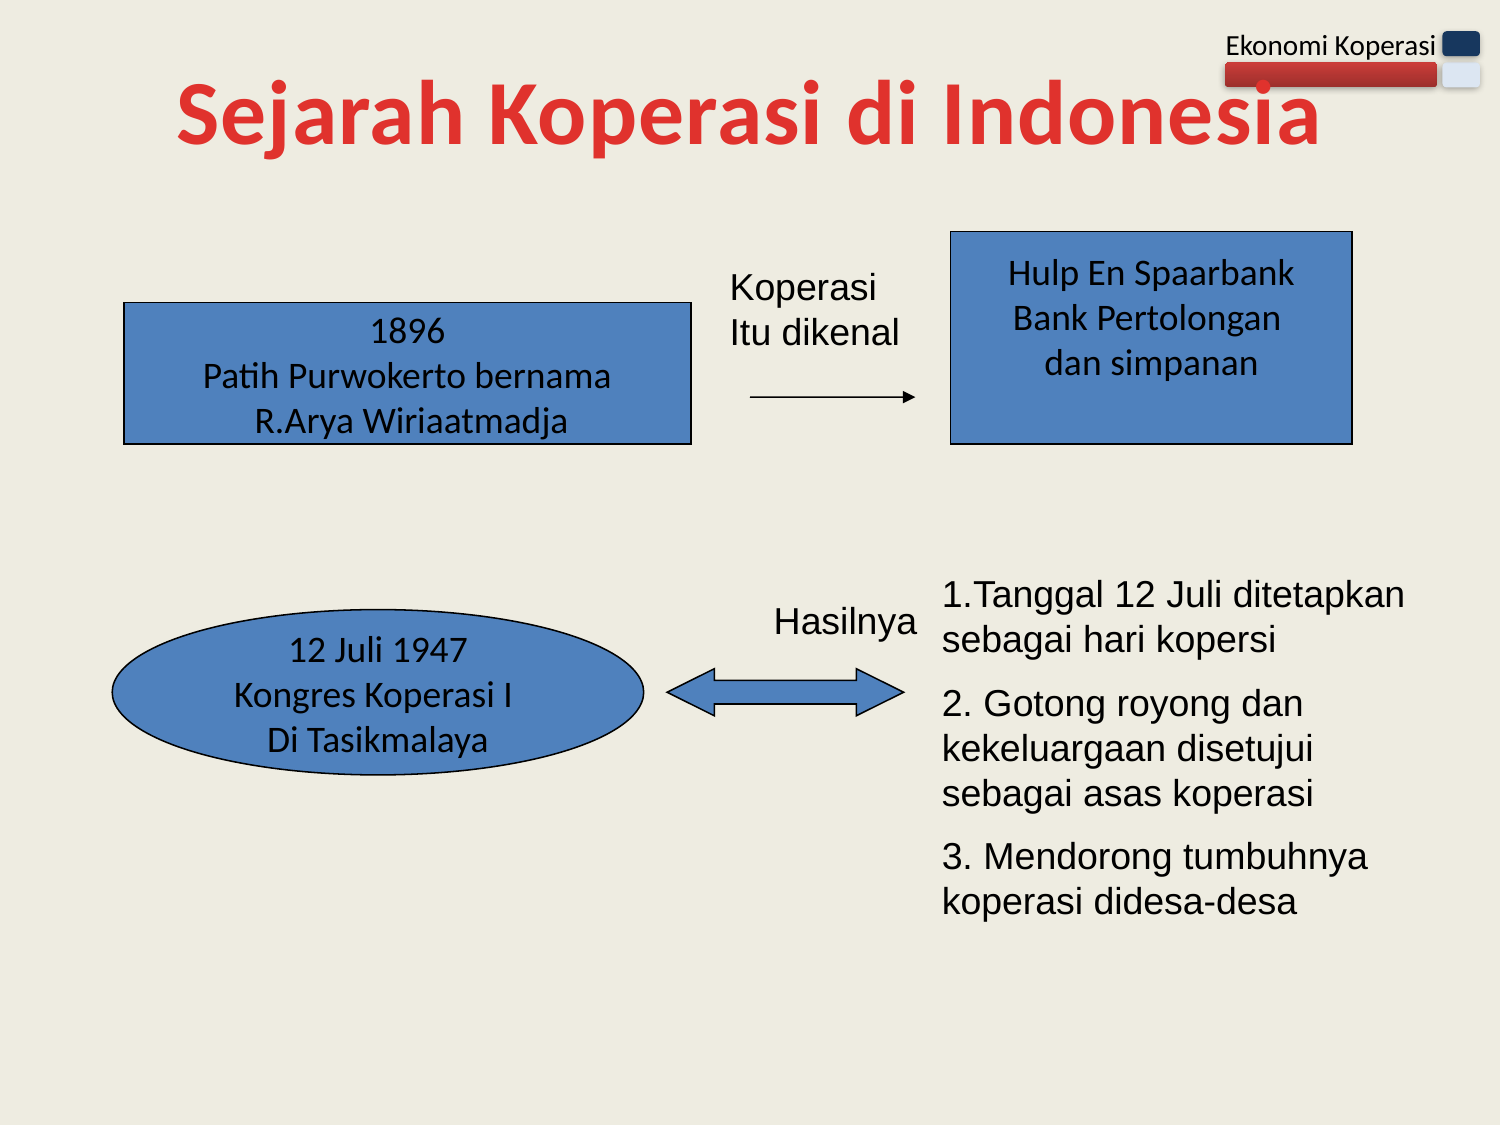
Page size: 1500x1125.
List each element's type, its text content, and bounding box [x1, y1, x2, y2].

text_box 1.Tanggal 12 Juli ditetapkan sebagai hari kopersi 2. Gotong royong dan kekeluargaan disetujui sebagai asas koperasi 3. Mendorong tumbuhnya koperasi didesa-desa [927, 562, 1447, 930]
text_box Hasilnya [759, 589, 927, 649]
text_box 1896 Patih Purwokerto bernama R.Arya Wiriaatmadja [123, 302, 691, 445]
text_box 12 Juli 1947 Kongres Koperasi I Di Tasikmalaya [112, 609, 644, 775]
text_box [667, 668, 904, 716]
text_box Sejarah Koperasi di Indonesia [74, 45, 1425, 233]
text_box Hulp En Spaarbank Bank Pertolongan dan simpanan [950, 233, 1353, 445]
text_box Koperasi Itu dikenal [714, 255, 916, 361]
text_box [749, 390, 916, 404]
